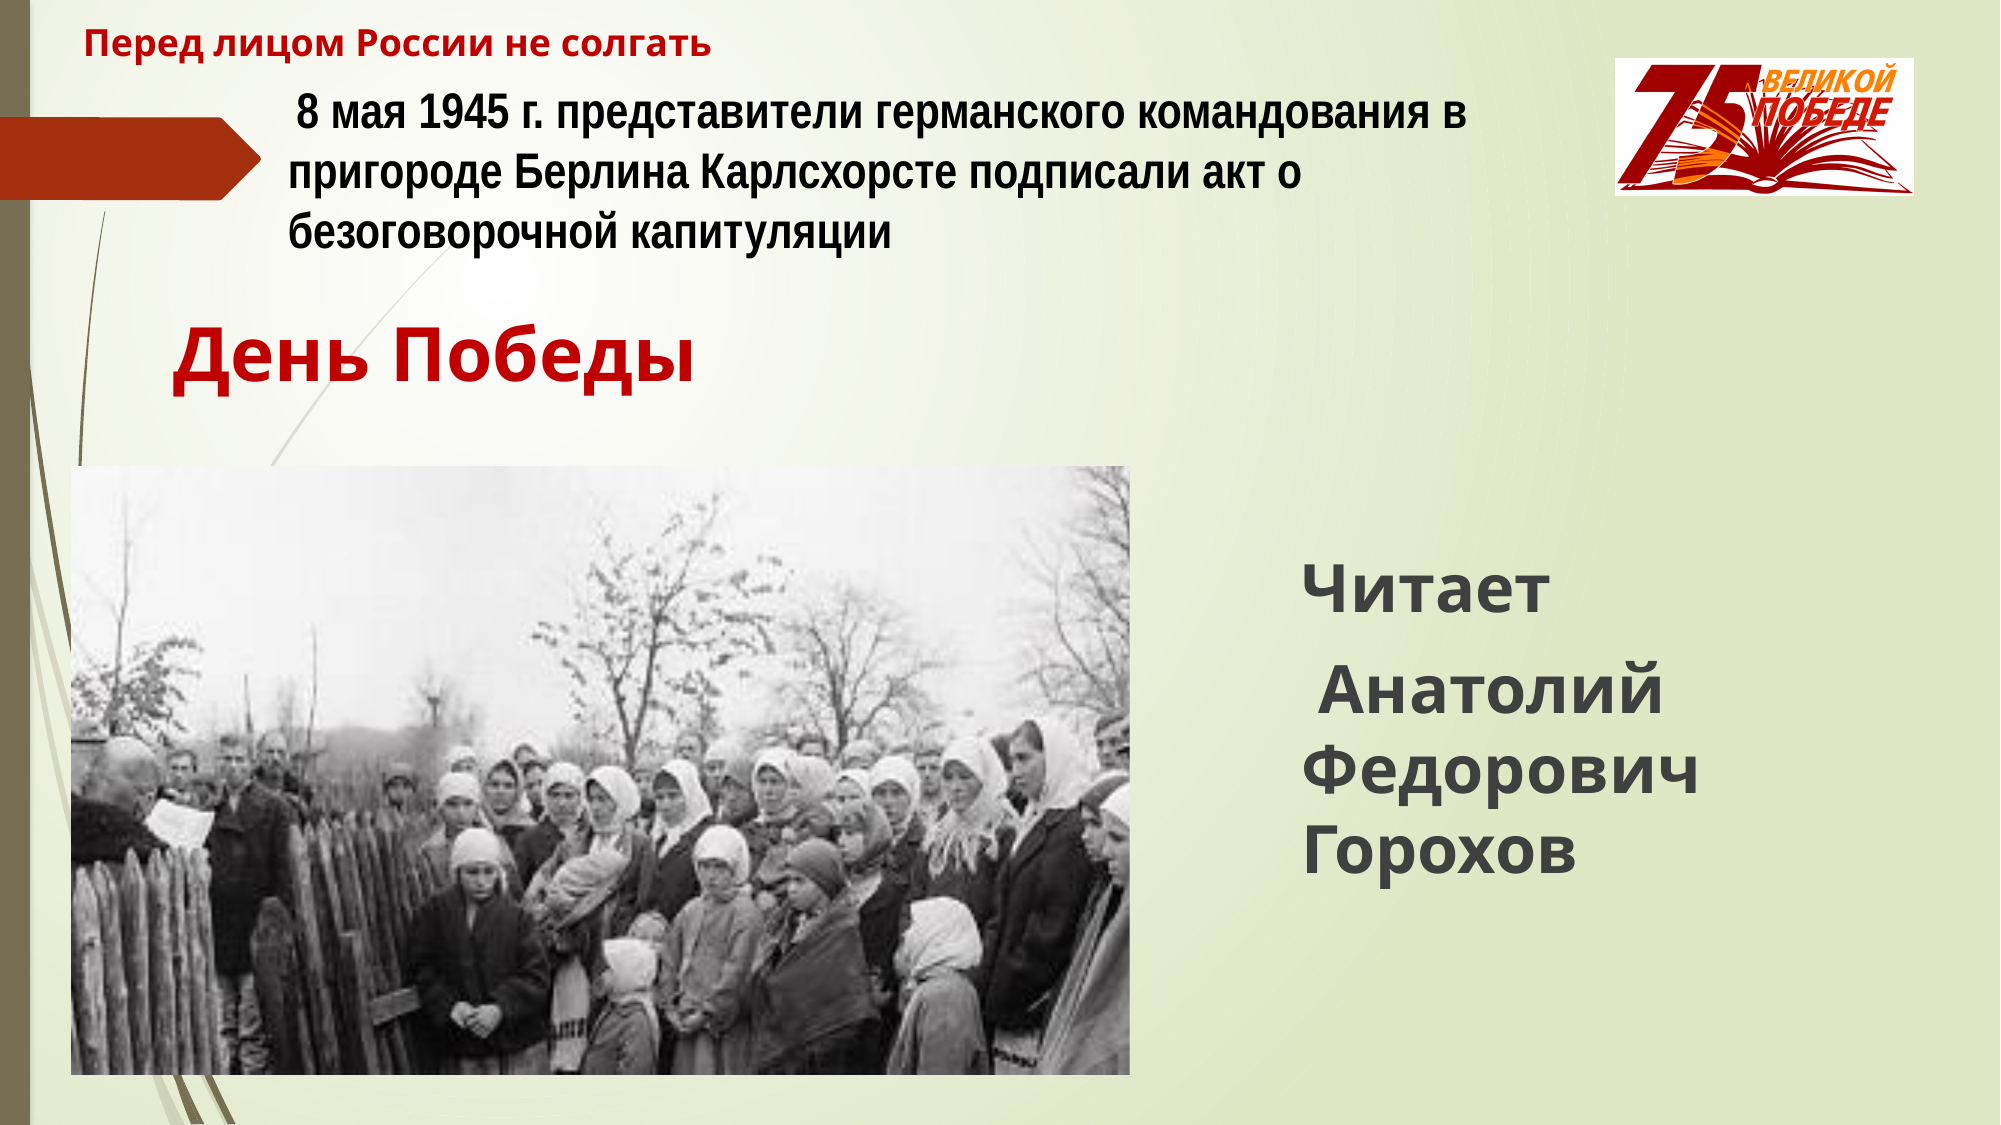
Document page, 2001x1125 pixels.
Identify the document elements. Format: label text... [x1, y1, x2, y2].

text_box Перед лицом России не солгать [68, 11, 728, 72]
title День Победы [158, 298, 1621, 509]
text_box 8 мая 1945 г. представители германского командования в пригороде Берлина Карлсхорсте подписали акт о безоговорочной капитуляции [273, 70, 1506, 266]
picture [70, 466, 1130, 1075]
picture [1615, 58, 1914, 196]
list Читает Анатолий Федорович Горохов [1286, 538, 1948, 886]
